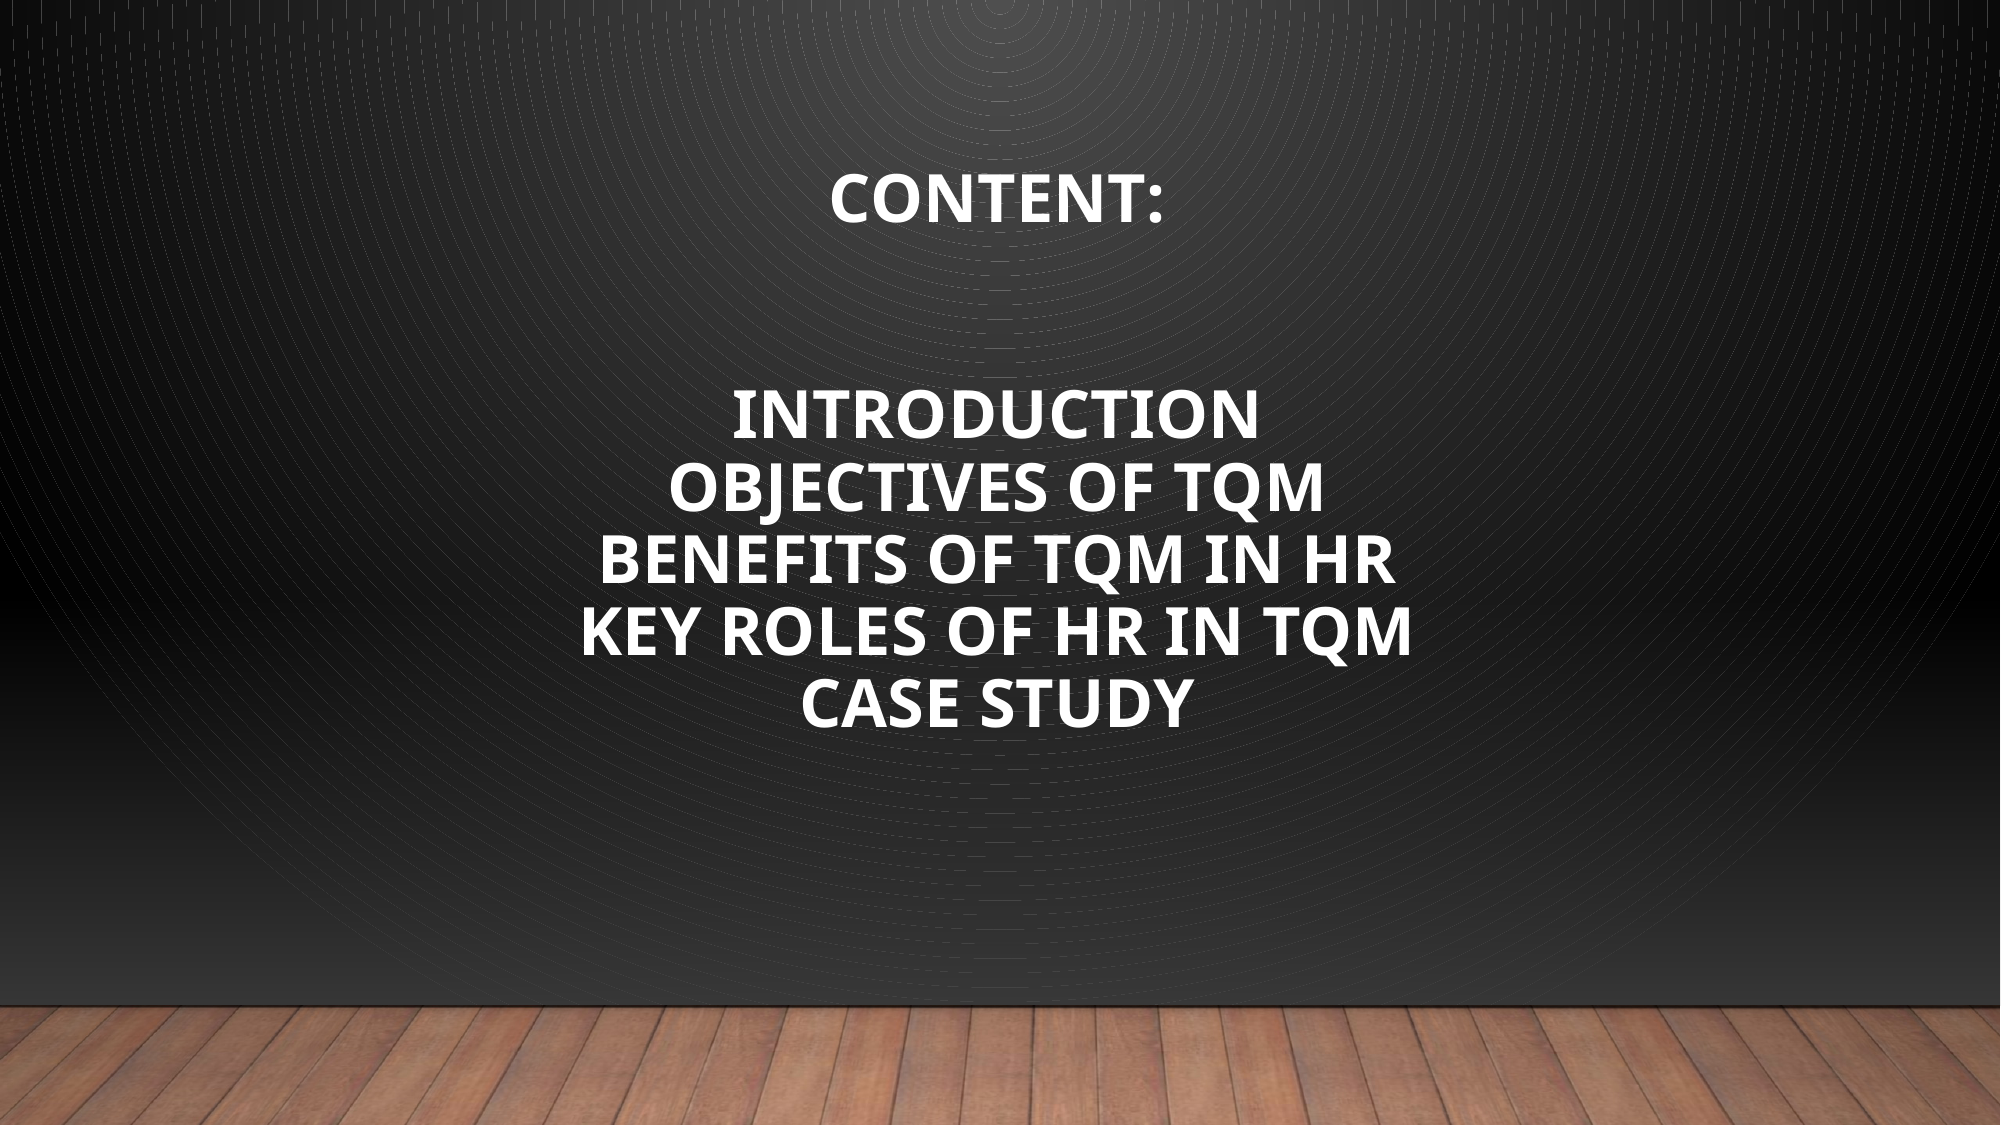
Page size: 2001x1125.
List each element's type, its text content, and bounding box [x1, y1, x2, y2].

picture [0, 1005, 2000, 1125]
title CONTENT: INTRODUCTION OBJECTIVES OF TQM BENEFITS OF TQM IN HR KEY ROLES OF HR IN TQM CASE STUDY [187, 99, 1808, 959]
